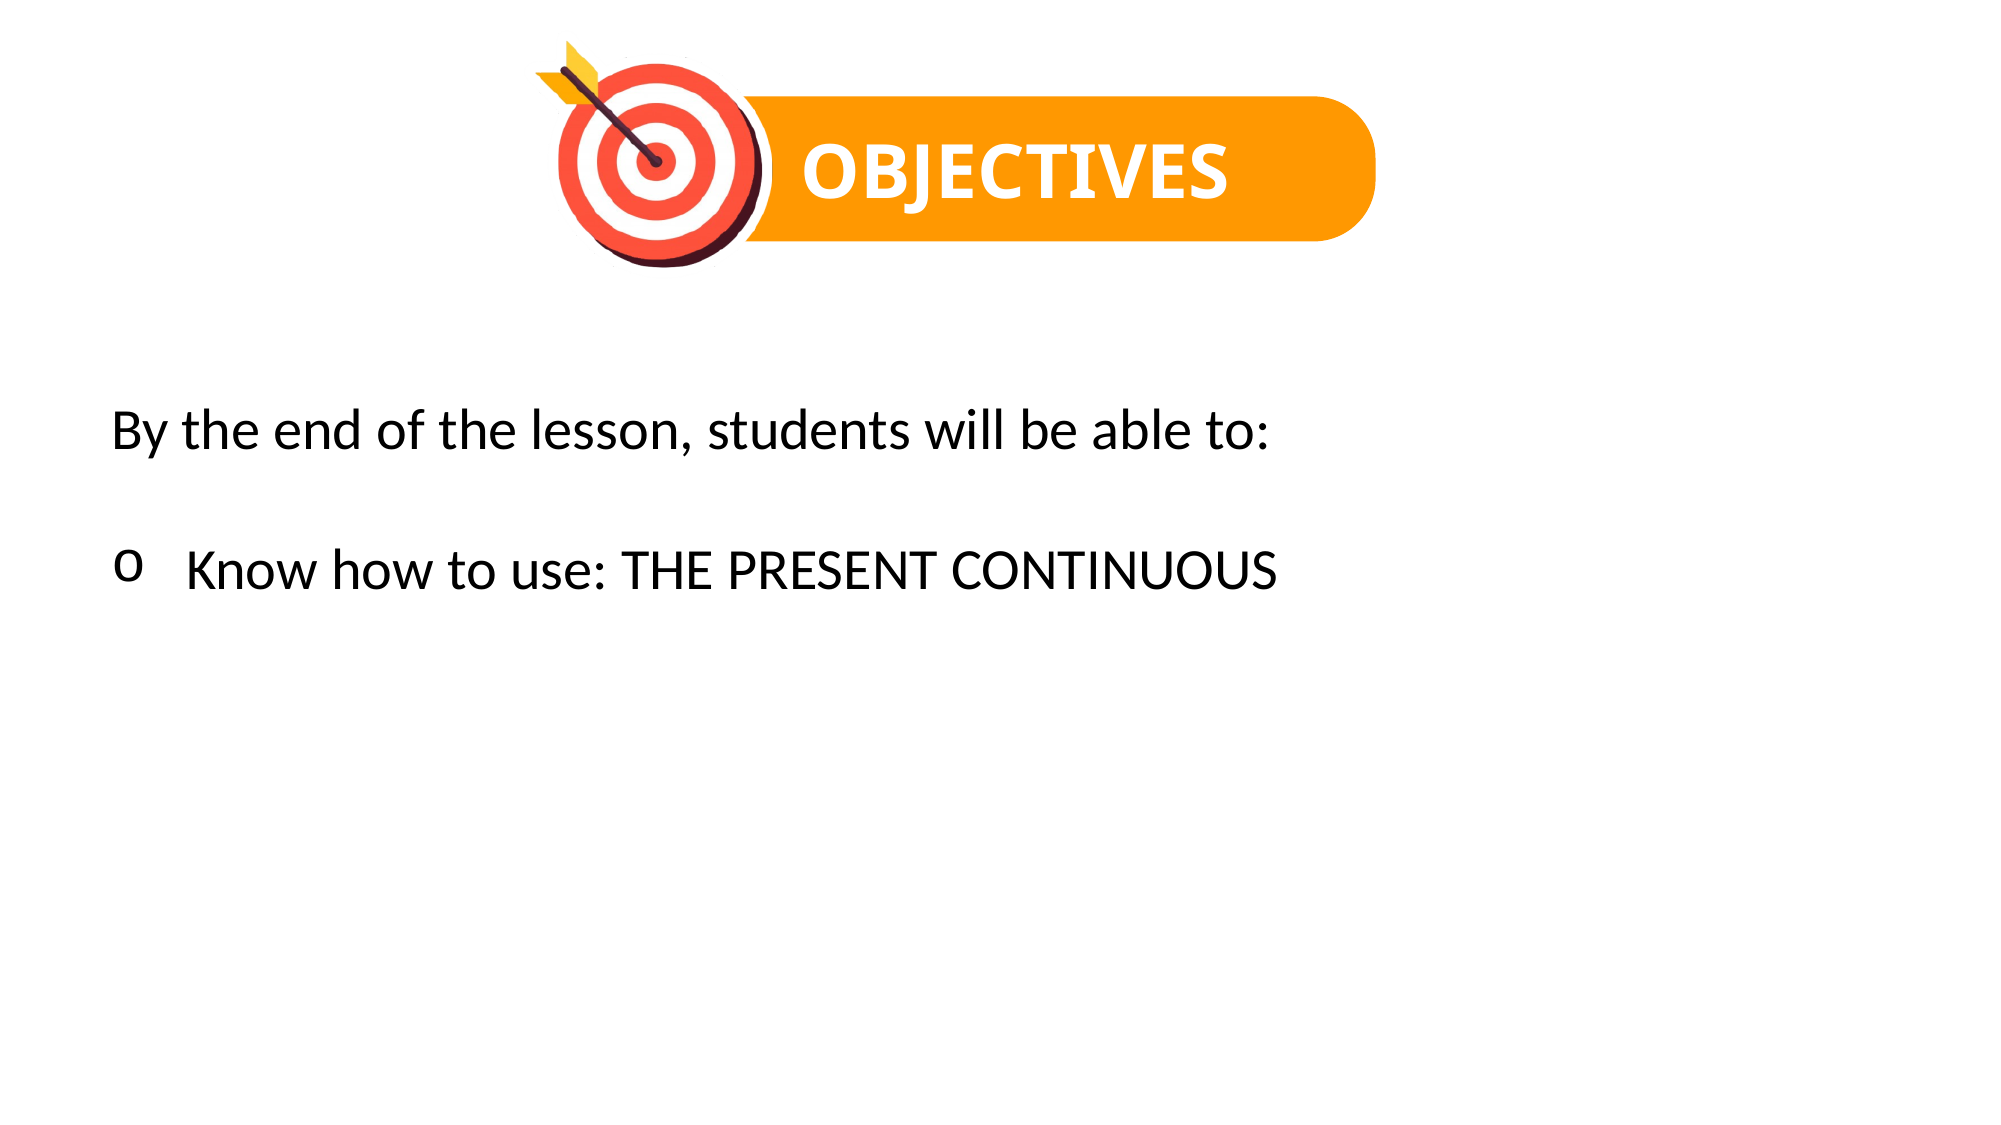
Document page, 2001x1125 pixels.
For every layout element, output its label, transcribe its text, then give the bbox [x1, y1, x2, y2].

picture [523, 23, 773, 284]
text_box [773, 95, 1377, 243]
text_box OBJECTIVES [786, 115, 1330, 221]
text_box By the end of the lesson, students will be able to: Know how to use: THE PRESENT CONTINUOUS [96, 313, 1965, 609]
